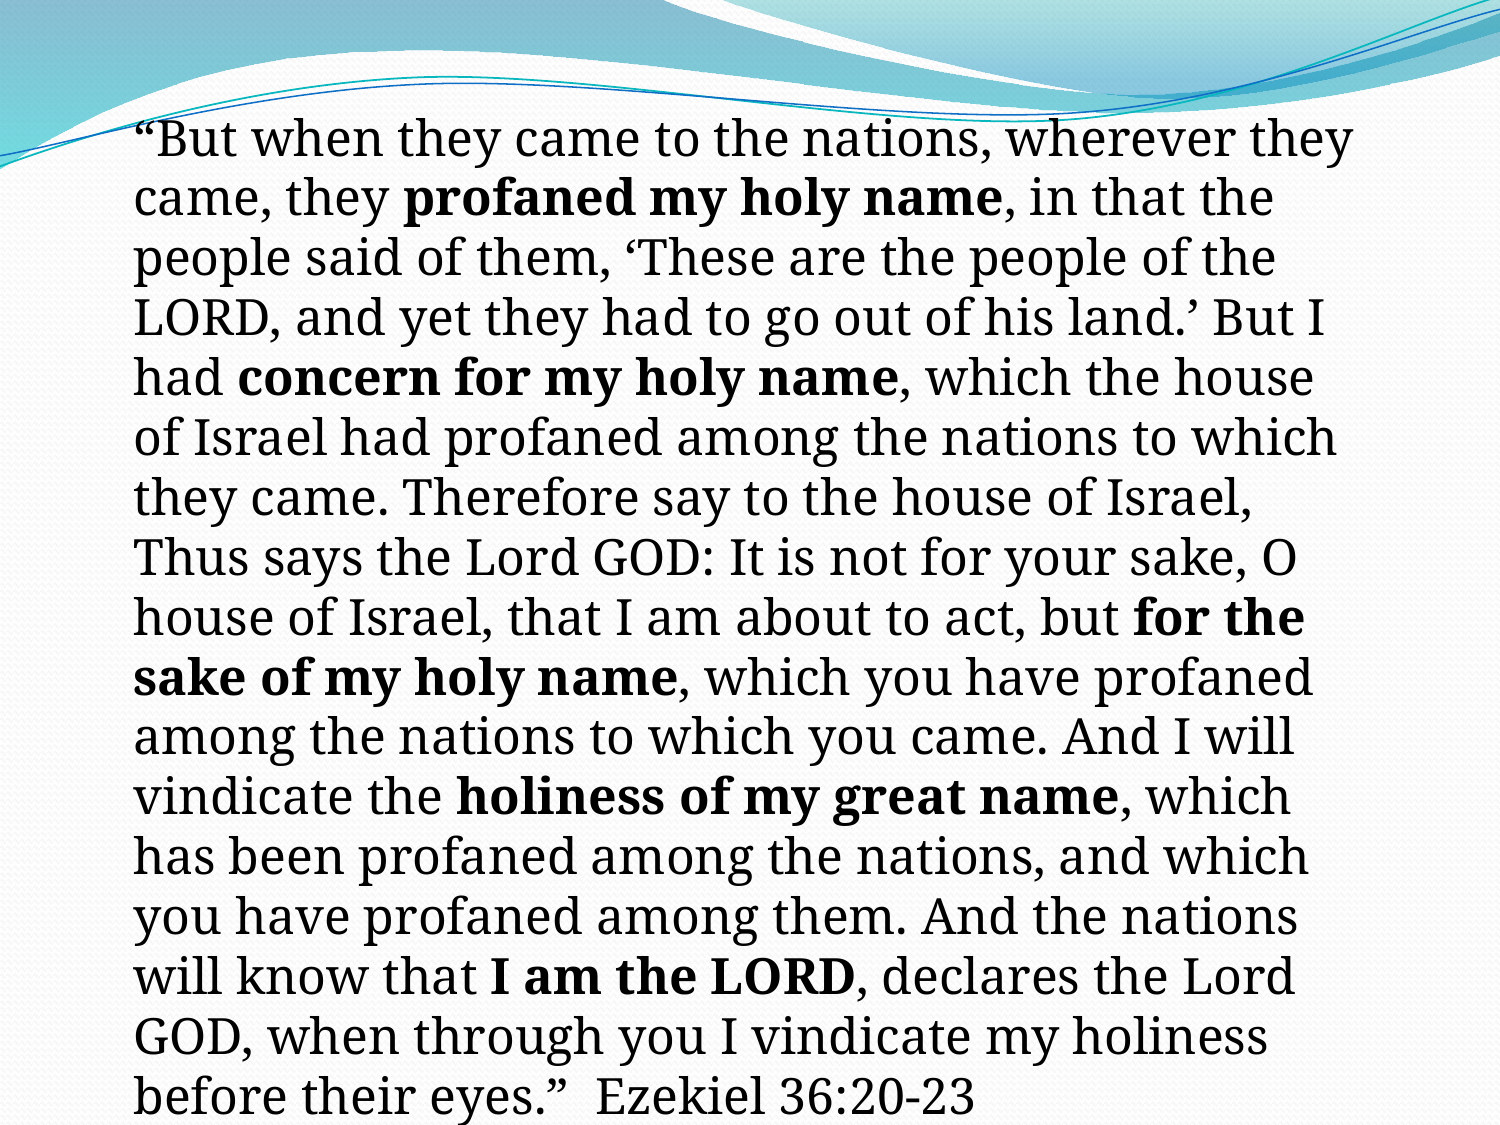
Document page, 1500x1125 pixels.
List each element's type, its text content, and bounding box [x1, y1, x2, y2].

list “But when they came to the nations, wherever they came, they profaned my holy name, in that the people said of them, ‘These are the people of the LORD, and yet they had to go out of his land.’ But I had concern for my holy name, which the house of Israel had profaned among the nations to which they came. Therefore say to the house of Israel, Thus says the Lord GOD: It is not for your sake, O house of Israel, that I am about to act, but for the sake of my holy name, which you have profaned among the nations to which you came. And I will vindicate the holiness of my great name, which has been profaned among the nations, and which you have profaned among them. And the nations will know that I am the LORD, declares the Lord GOD, when through you I vindicate my holiness before their eyes.” Ezekiel 36:20-23 [118, 86, 1379, 1125]
